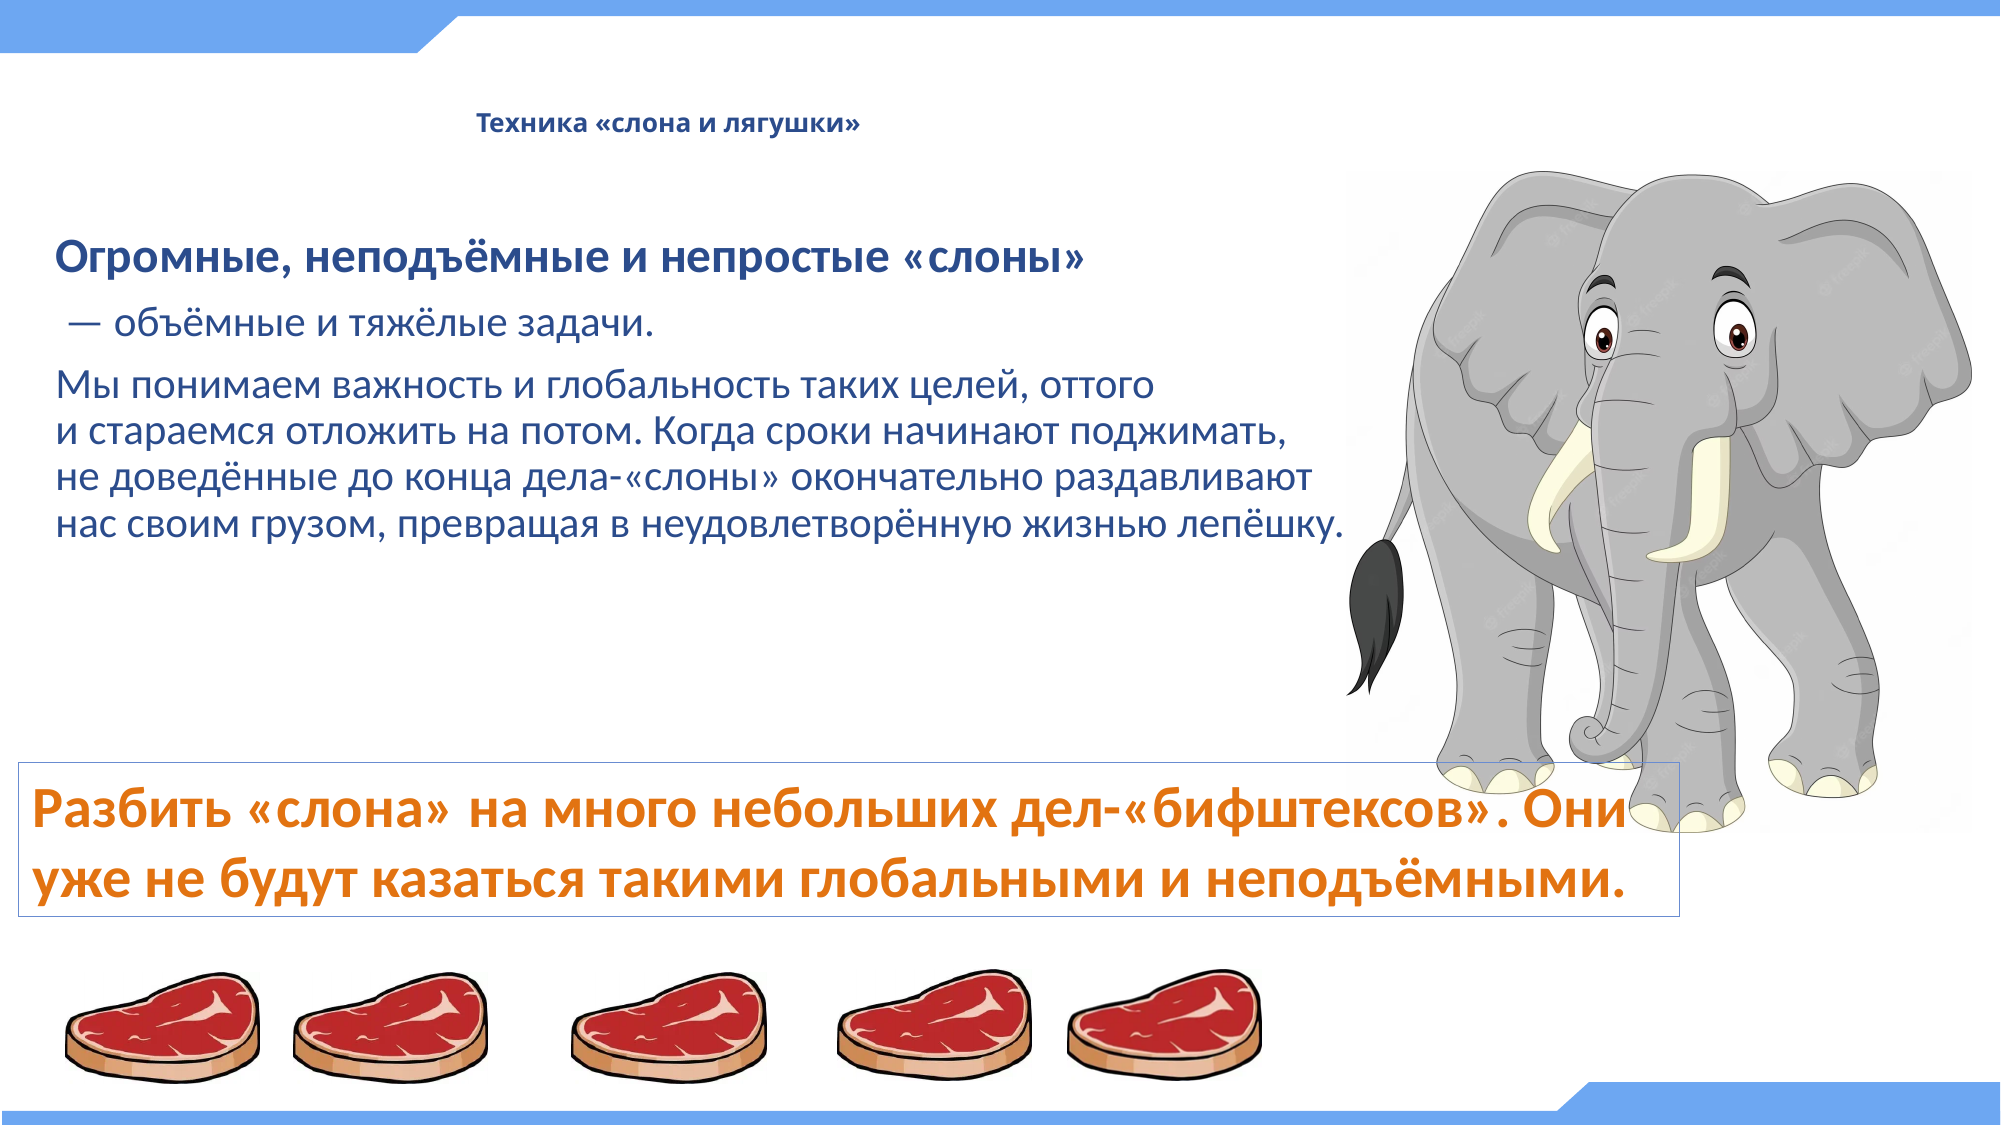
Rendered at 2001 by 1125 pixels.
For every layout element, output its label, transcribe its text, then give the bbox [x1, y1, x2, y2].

picture [837, 969, 1032, 1081]
text_box Разбить «слона» на много небольших дел-«бифштексов». Они уже не будут казаться такими глобальными и неподъёмными. [18, 762, 1680, 917]
list Огромные, неподъёмные и непростые «слоны» — объёмные и тяжёлые задачи. Мы понимаем важность и глобальность таких целей, оттого и стараемся отложить на потом. Когда сроки начинают поджимать, не доведённые до конца дела-«слоны» окончательно раздавливают нас своим грузом, превращая в неудовлетворённую жизнью лепёшку. [40, 222, 1346, 659]
title Техника «слона и лягушки» [461, 59, 1863, 186]
picture [1067, 969, 1262, 1081]
picture [292, 972, 488, 1084]
picture [65, 972, 260, 1084]
picture [1346, 171, 1972, 833]
picture [571, 972, 767, 1084]
